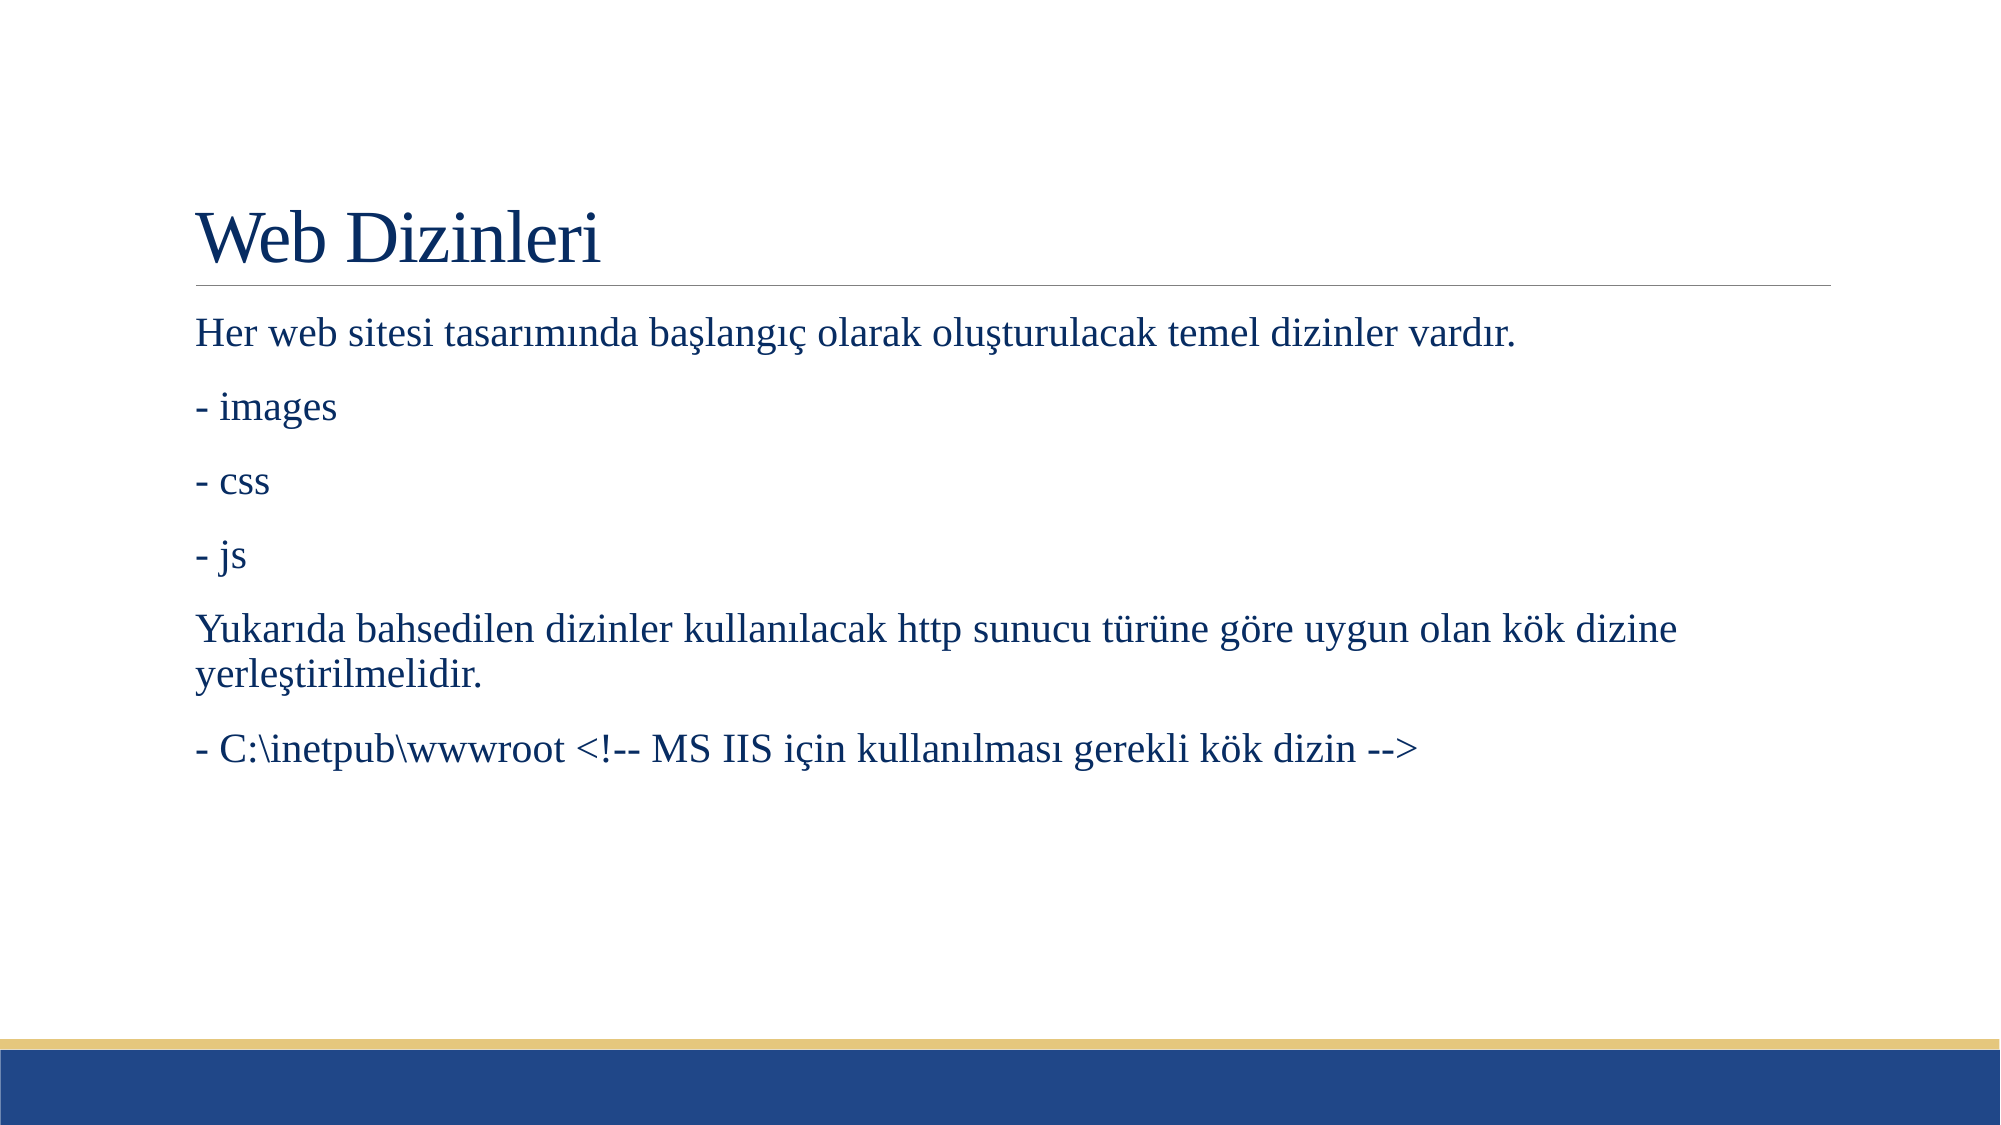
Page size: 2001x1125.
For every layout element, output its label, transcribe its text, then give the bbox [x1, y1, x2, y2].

title Web Dizinleri [180, 47, 1830, 285]
list Her web sitesi tasarımında başlangıç olarak oluşturulacak temel dizinler vardır. - images - css - js Yukarıda bahsedilen dizinler kullanılacak http sunucu türüne göre uygun olan kök dizine yerleştirilmelidir. - C:\inetpub\wwwroot <!-- MS IIS için kullanılması gerekli kök dizin --> [180, 302, 1830, 963]
